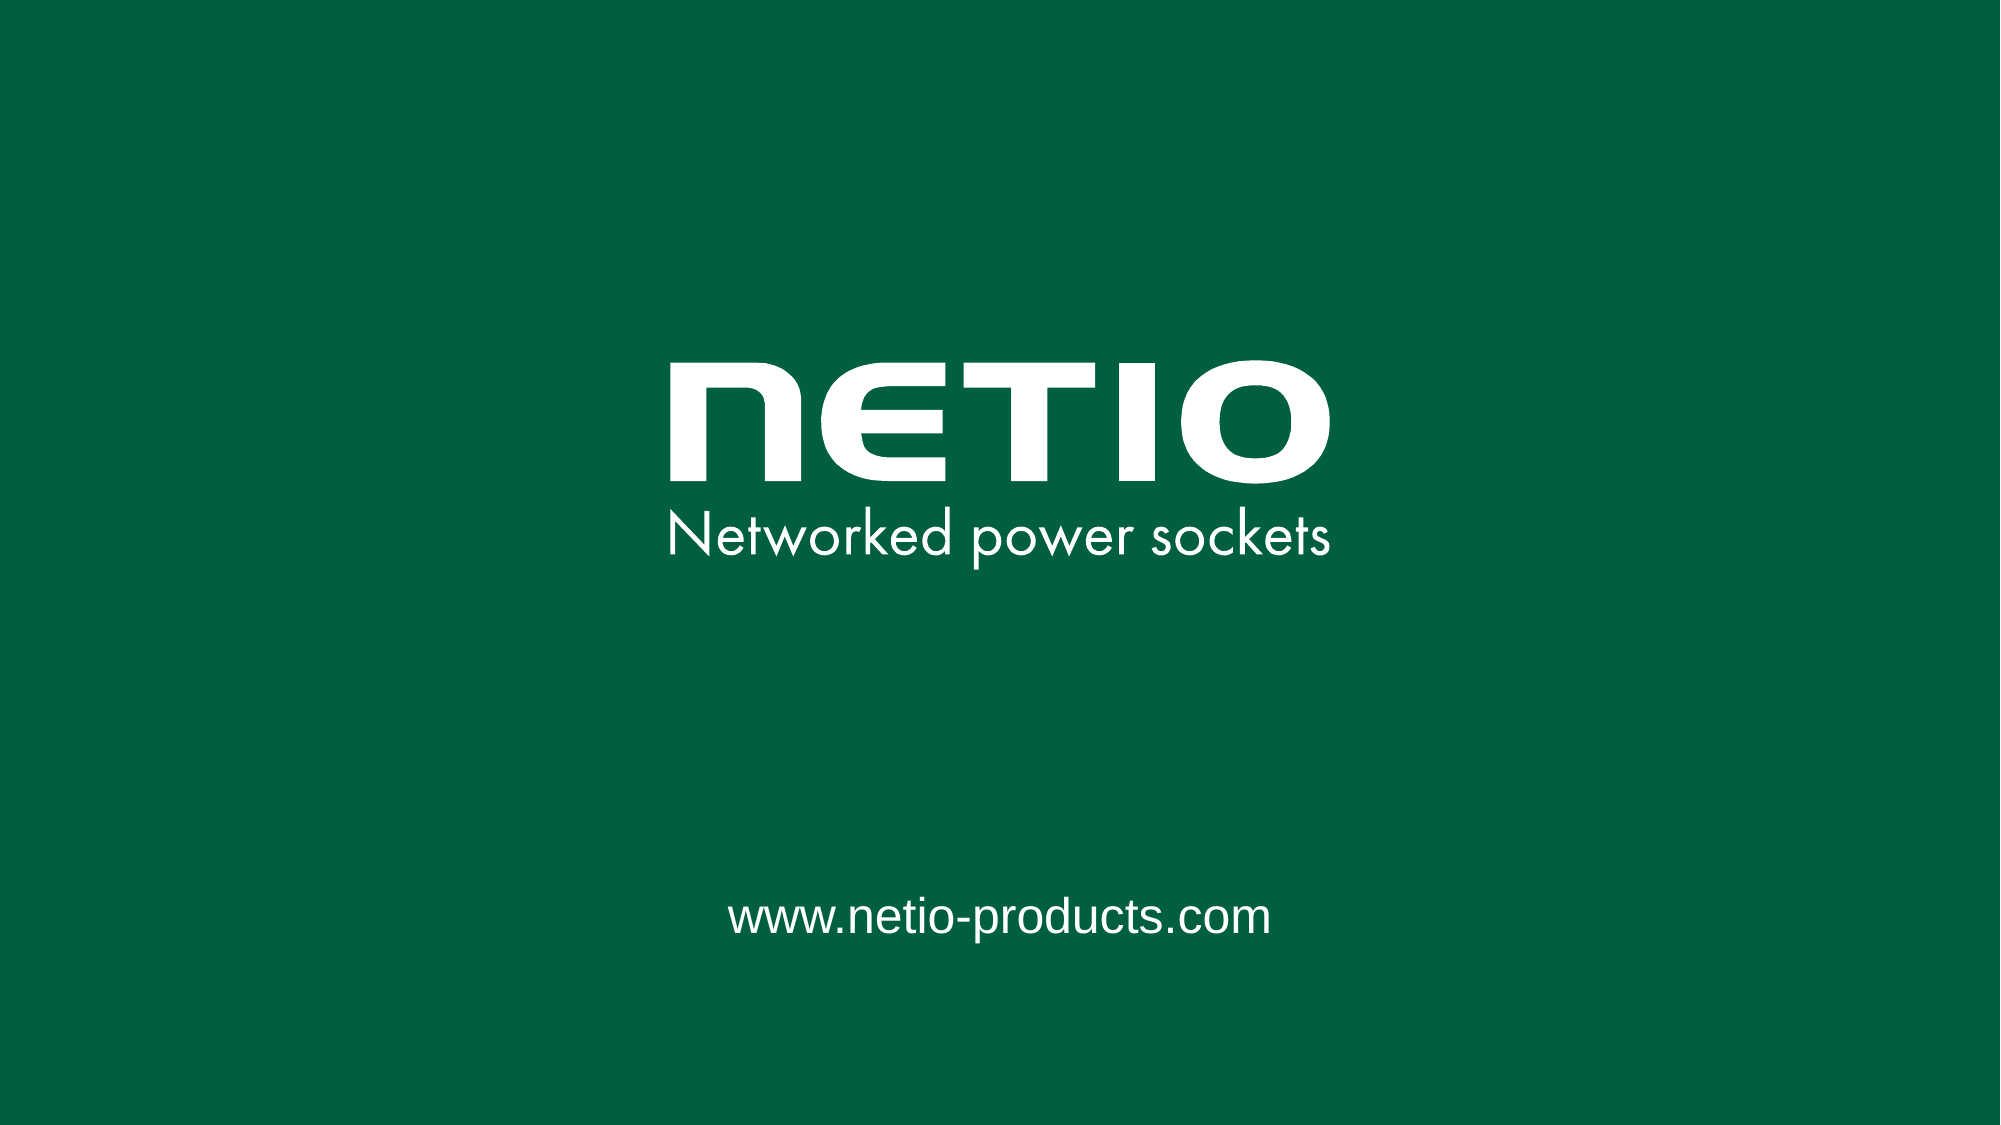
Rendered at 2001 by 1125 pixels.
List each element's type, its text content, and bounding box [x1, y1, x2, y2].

title www.netio-products.com [100, 637, 1900, 945]
